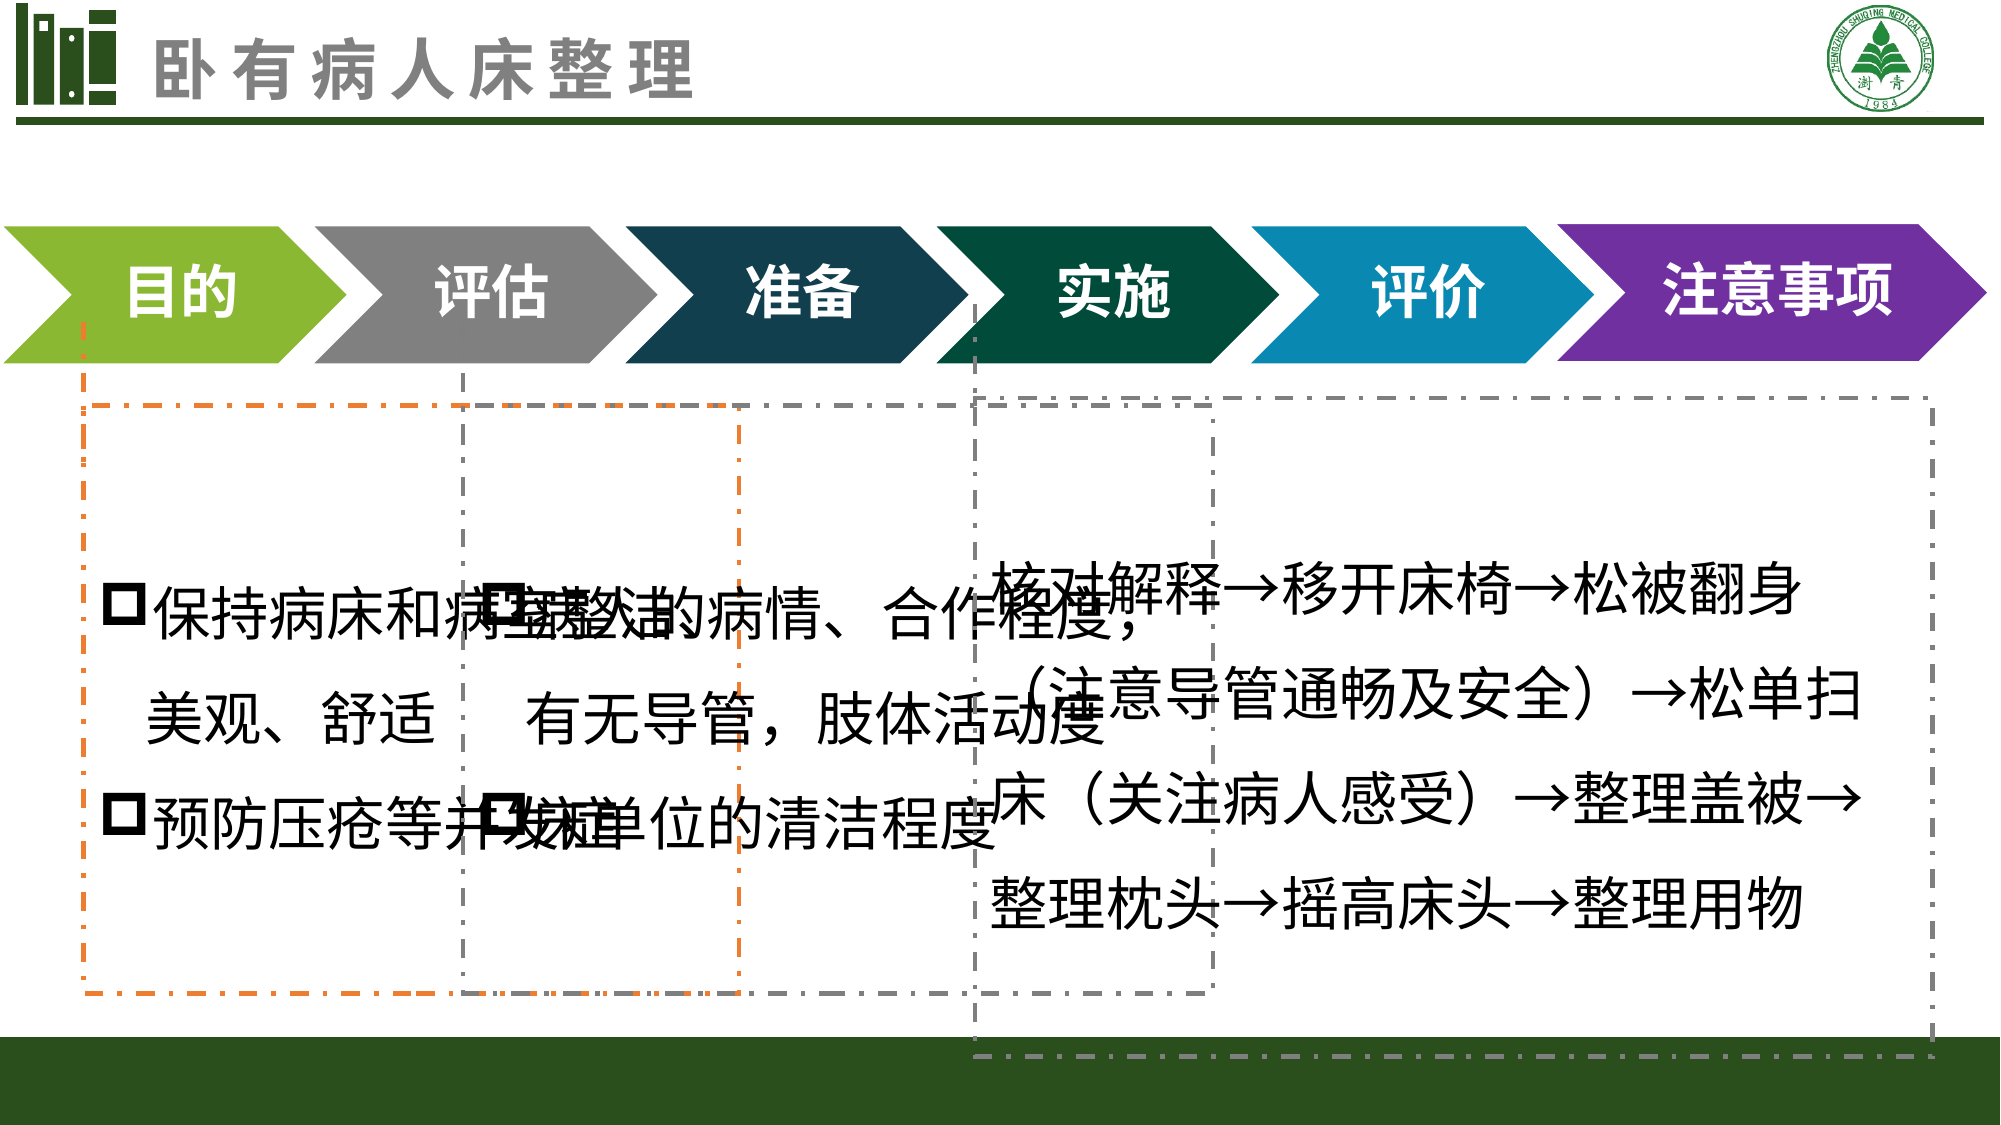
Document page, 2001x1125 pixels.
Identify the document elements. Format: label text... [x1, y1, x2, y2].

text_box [0, 131, 2000, 459]
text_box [463, 321, 974, 994]
text_box 卧有病人床整理 [136, 20, 709, 116]
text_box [974, 304, 1933, 1057]
picture [1827, 5, 1934, 112]
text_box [83, 321, 463, 994]
